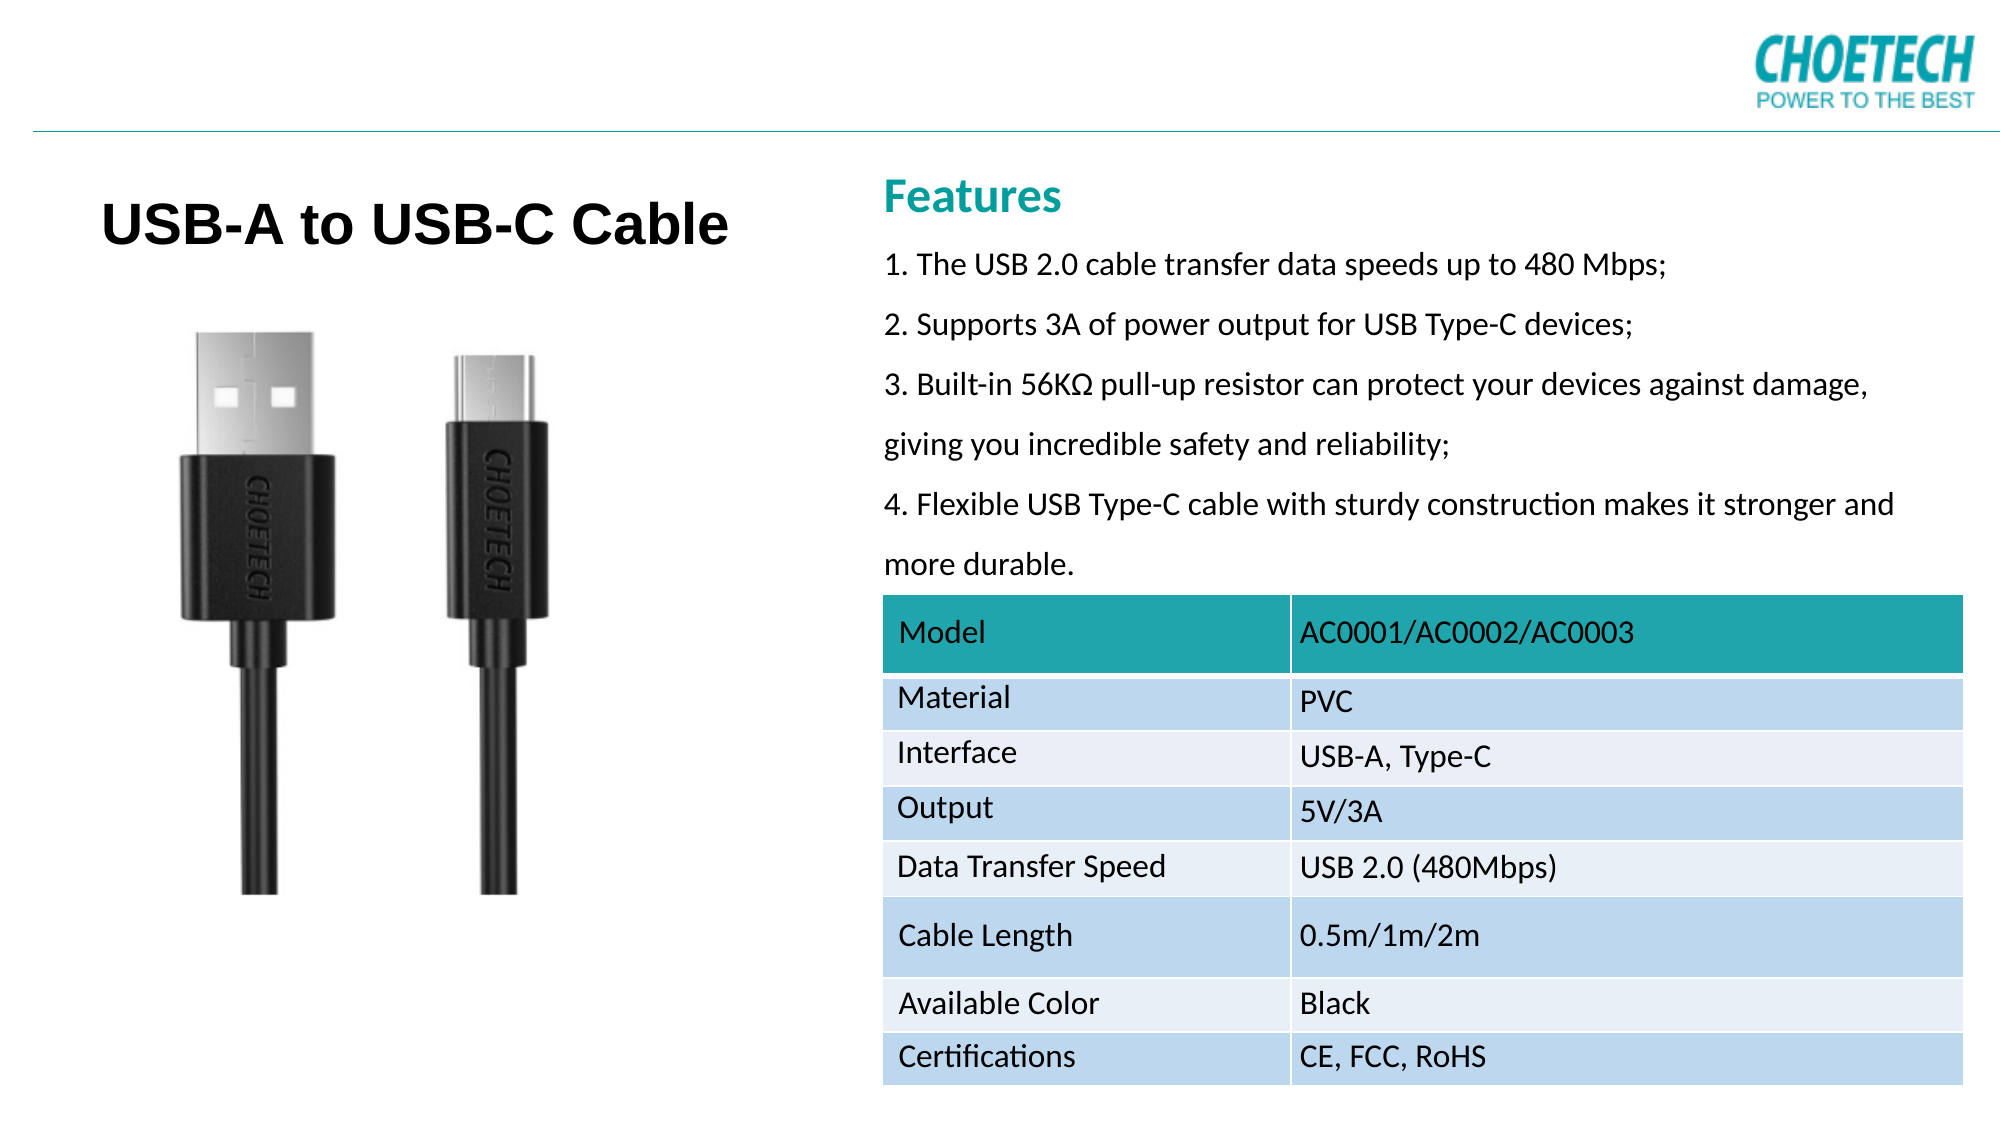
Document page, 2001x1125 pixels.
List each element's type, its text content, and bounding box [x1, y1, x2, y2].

table_header AC0001/AC0002/AC0003 [1292, 595, 1963, 673]
table_cell 5V/3A [1292, 787, 1963, 840]
table_cell Cable Length [883, 897, 1290, 977]
table_cell Available Color [883, 979, 1290, 1031]
table_header Model [883, 595, 1290, 673]
table_cell Data Transfer Speed [883, 842, 1290, 896]
table_cell PVC [1292, 679, 1963, 730]
table_cell USB 2.0 (480Mbps) [1292, 842, 1963, 896]
table_cell Certifications [883, 1033, 1290, 1085]
table_cell Interface [883, 732, 1290, 785]
picture [1722, 14, 2000, 119]
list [49, 297, 706, 926]
text_box Features 1. The USB 2.0 cable transfer data speeds up to 480 Mbps; 2. Supports 3A of power output for USB Type-C devices; 3. Built-in 56KΩ pull-up resistor can protect your devices against damage, giving you incredible safety and reliability; 4. Flexible USB Type-C cable with sturdy construction makes it stronger and more durable. [869, 154, 1947, 589]
table_cell USB-A, Type-C [1292, 732, 1963, 785]
table_cell 0.5m/1m/2m [1292, 897, 1963, 977]
table_cell Output [883, 787, 1290, 840]
table_cell Black [1292, 979, 1963, 1031]
table_cell CE, FCC, RoHS [1292, 1033, 1963, 1085]
text_box USB-A to USB-C Cable [86, 178, 778, 264]
table_cell Material [883, 679, 1290, 730]
